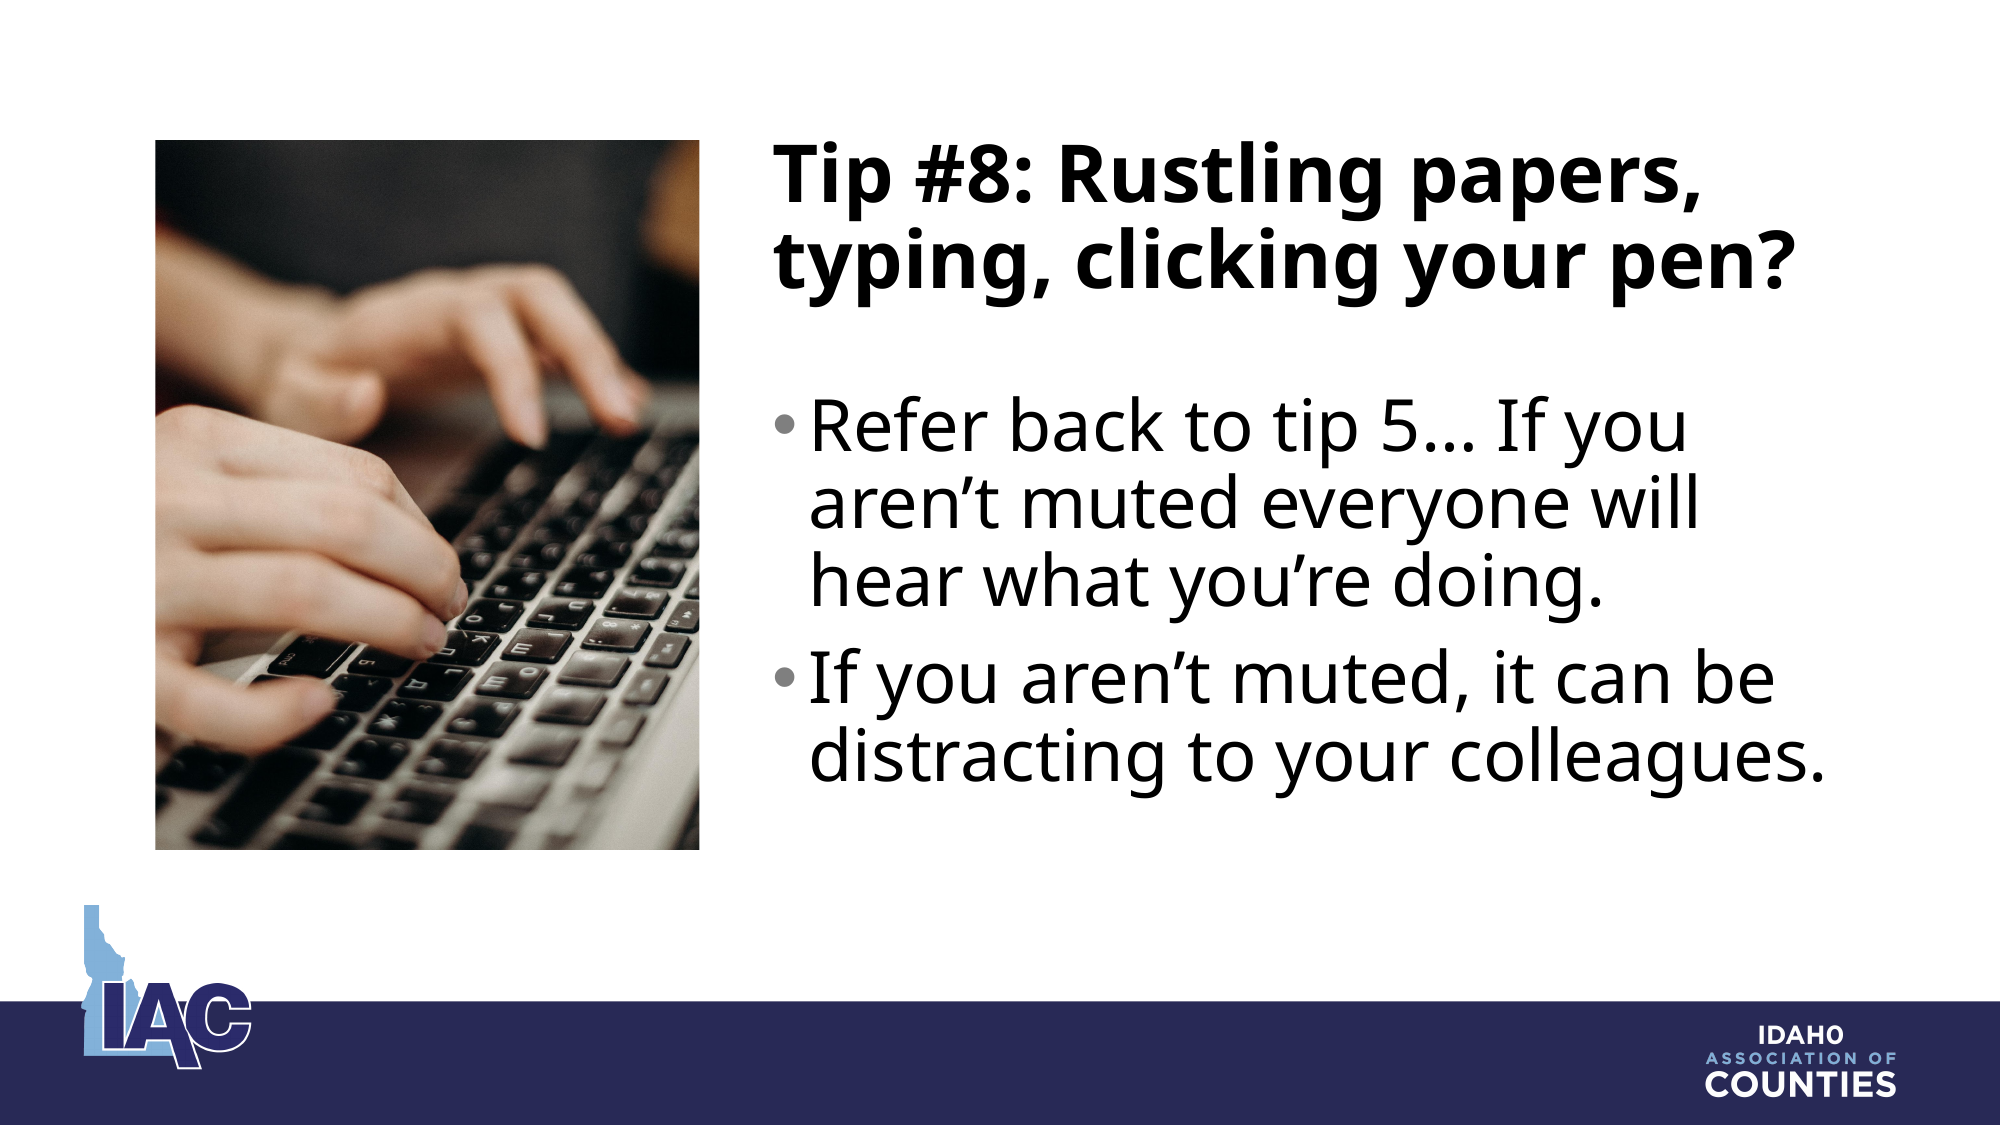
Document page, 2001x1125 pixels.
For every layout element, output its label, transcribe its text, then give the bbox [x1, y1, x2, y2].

picture [155, 140, 700, 850]
picture [1695, 988, 1909, 1125]
picture [61, 885, 261, 1093]
list Tip #8: Rustling papers, typing, clicking your pen? Refer back to tip 5… If you aren’t muted everyone will hear what you’re doing. If you aren’t muted, it can be distracting to your colleagues. [757, 125, 1875, 865]
